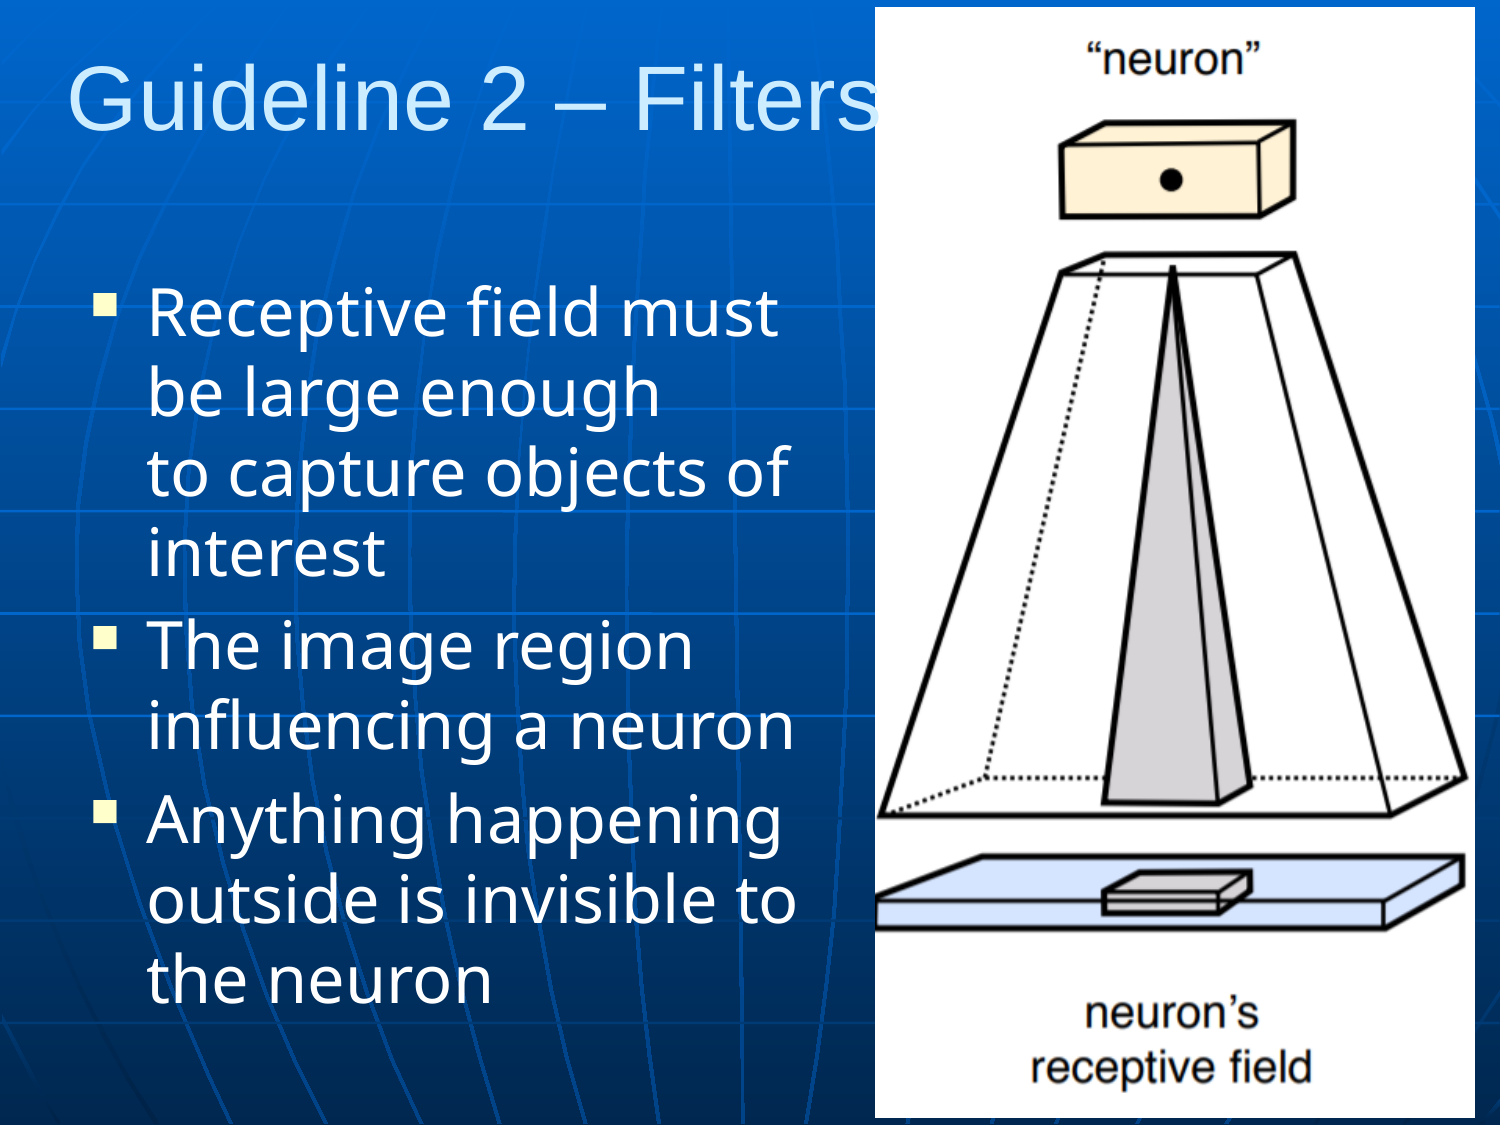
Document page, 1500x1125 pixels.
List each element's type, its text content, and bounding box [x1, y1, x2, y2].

picture [874, 7, 1476, 1118]
title Guideline 2 – Filters [0, 0, 1101, 188]
list Receptive field must be large enough to capture objects of interest The image region influencing a neuron Anything happening outside is invisible to the neuron HOW TO INCREASE RECEPTIVE FIELD Large filters Chains of small filters [74, 262, 869, 1006]
